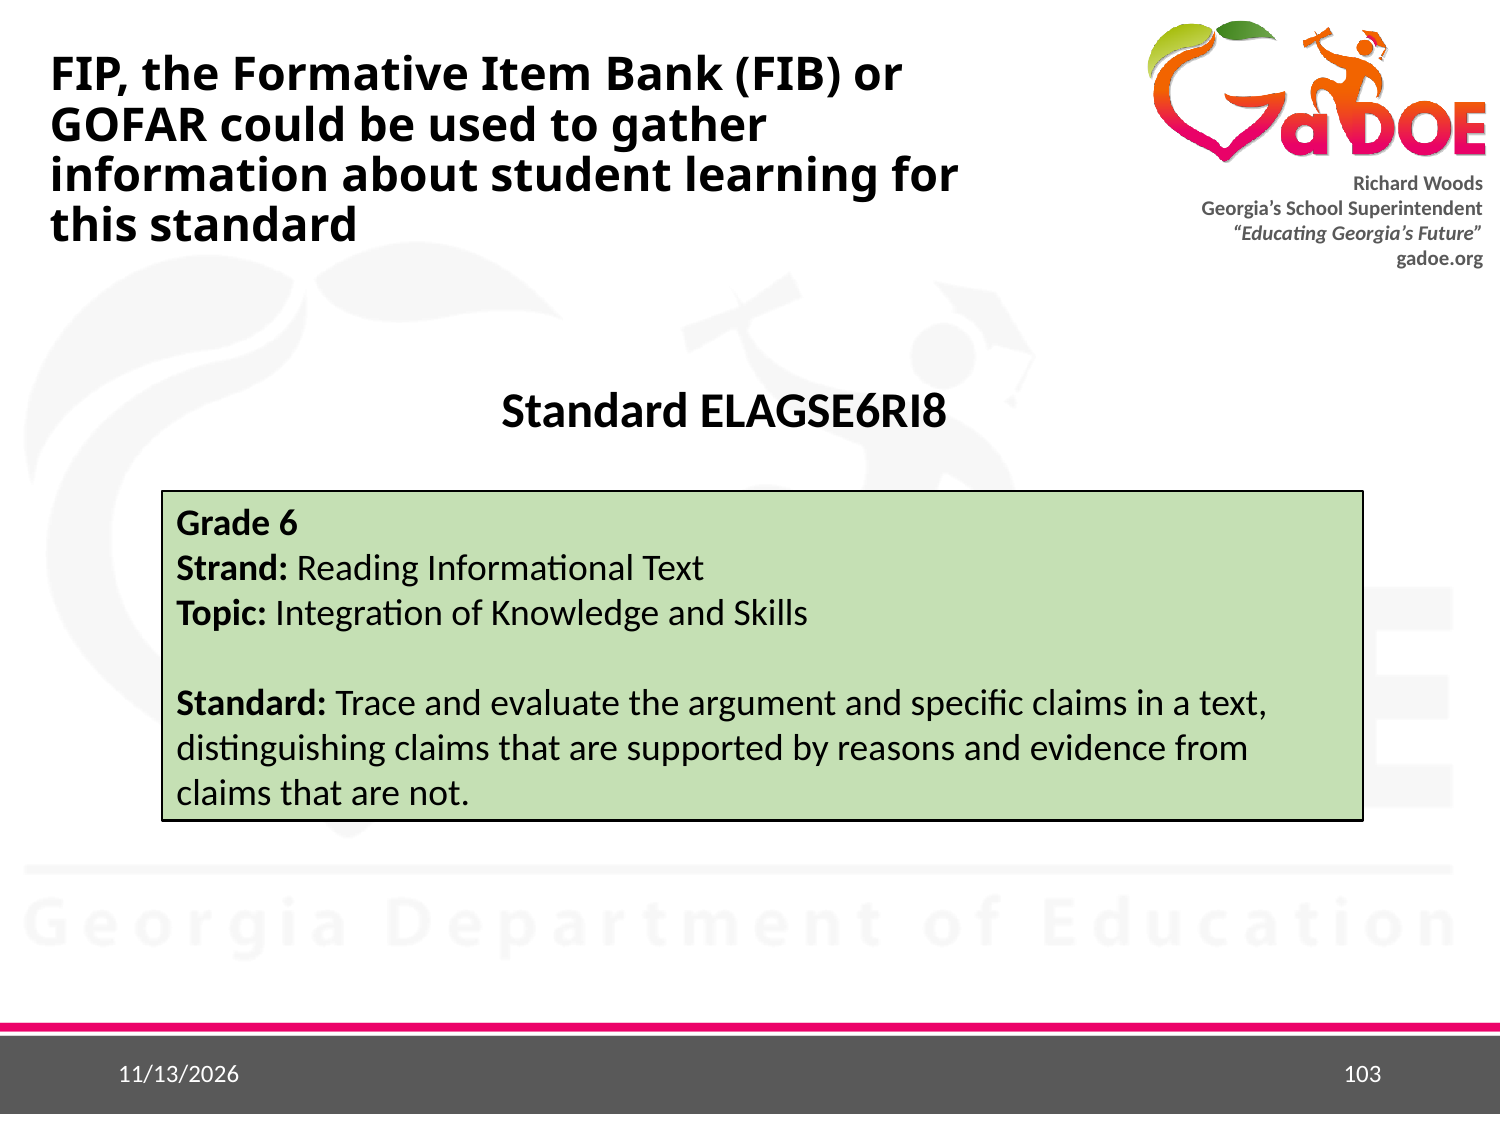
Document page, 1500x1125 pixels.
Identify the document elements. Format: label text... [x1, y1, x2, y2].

text_box Standard ELAGSE6RI8 [478, 369, 971, 445]
picture [19, 235, 1473, 980]
title FIP, the Formative Item Bank (FIB) or GOFAR could be used to gather information about student learning for this standard [34, 42, 1071, 260]
text_box Grade 6 Strand: Reading Informational Text Topic: Integration of Knowledge and Skills Standard: Trace and evaluate the argument and specific claims in a text, distinguishing claims that are supported by reasons and evidence from claims that are not. [161, 490, 1363, 821]
slide_number 103 [1059, 1042, 1397, 1103]
picture [1135, 8, 1499, 164]
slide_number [103, 1042, 441, 1103]
